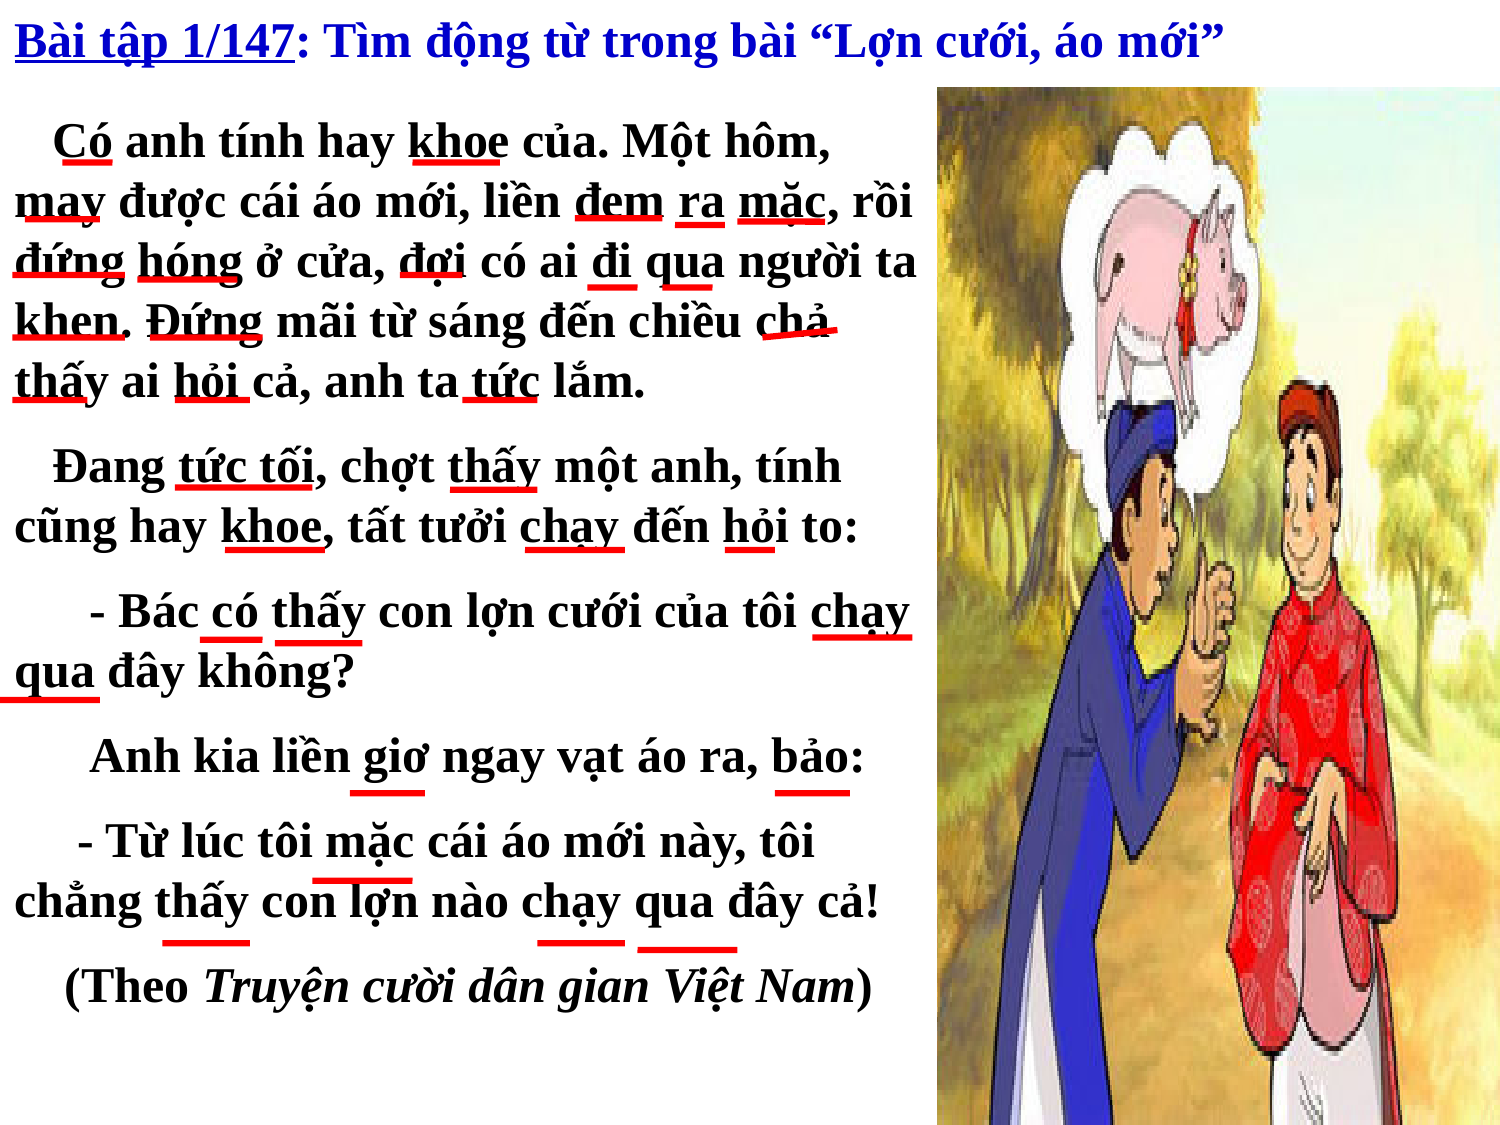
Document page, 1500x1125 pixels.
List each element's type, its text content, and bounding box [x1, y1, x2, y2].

text_box Bài tập 1/147: Tìm động từ trong bài “Lợn cưới, áo mới” [0, 0, 1500, 75]
picture [937, 87, 1500, 1125]
text_box Có anh tính hay khoe của. Một hôm, may được cái áo mới, liền đem ra mặc, rồi đứng hóng ở cửa, đợi có ai đi qua người ta khen. Đứng mãi từ sáng đến chiều chả thấy ai hỏi cả, anh ta tức lắm. Đang tức tối, chợt thấy một anh, tính cũng hay khoe, tất tưởi chạy đến hỏi to: - Bác có thấy con lợn cưới của tôi chạy qua đây không? Anh kia liền giơ ngay vạt áo ra, bảo: - Từ lúc tôi mặc cái áo mới này, tôi chẳng thấy con lợn nào chạy qua đây cả! (Theo Truyện cười dân gian Việt Nam) [0, 99, 932, 1020]
